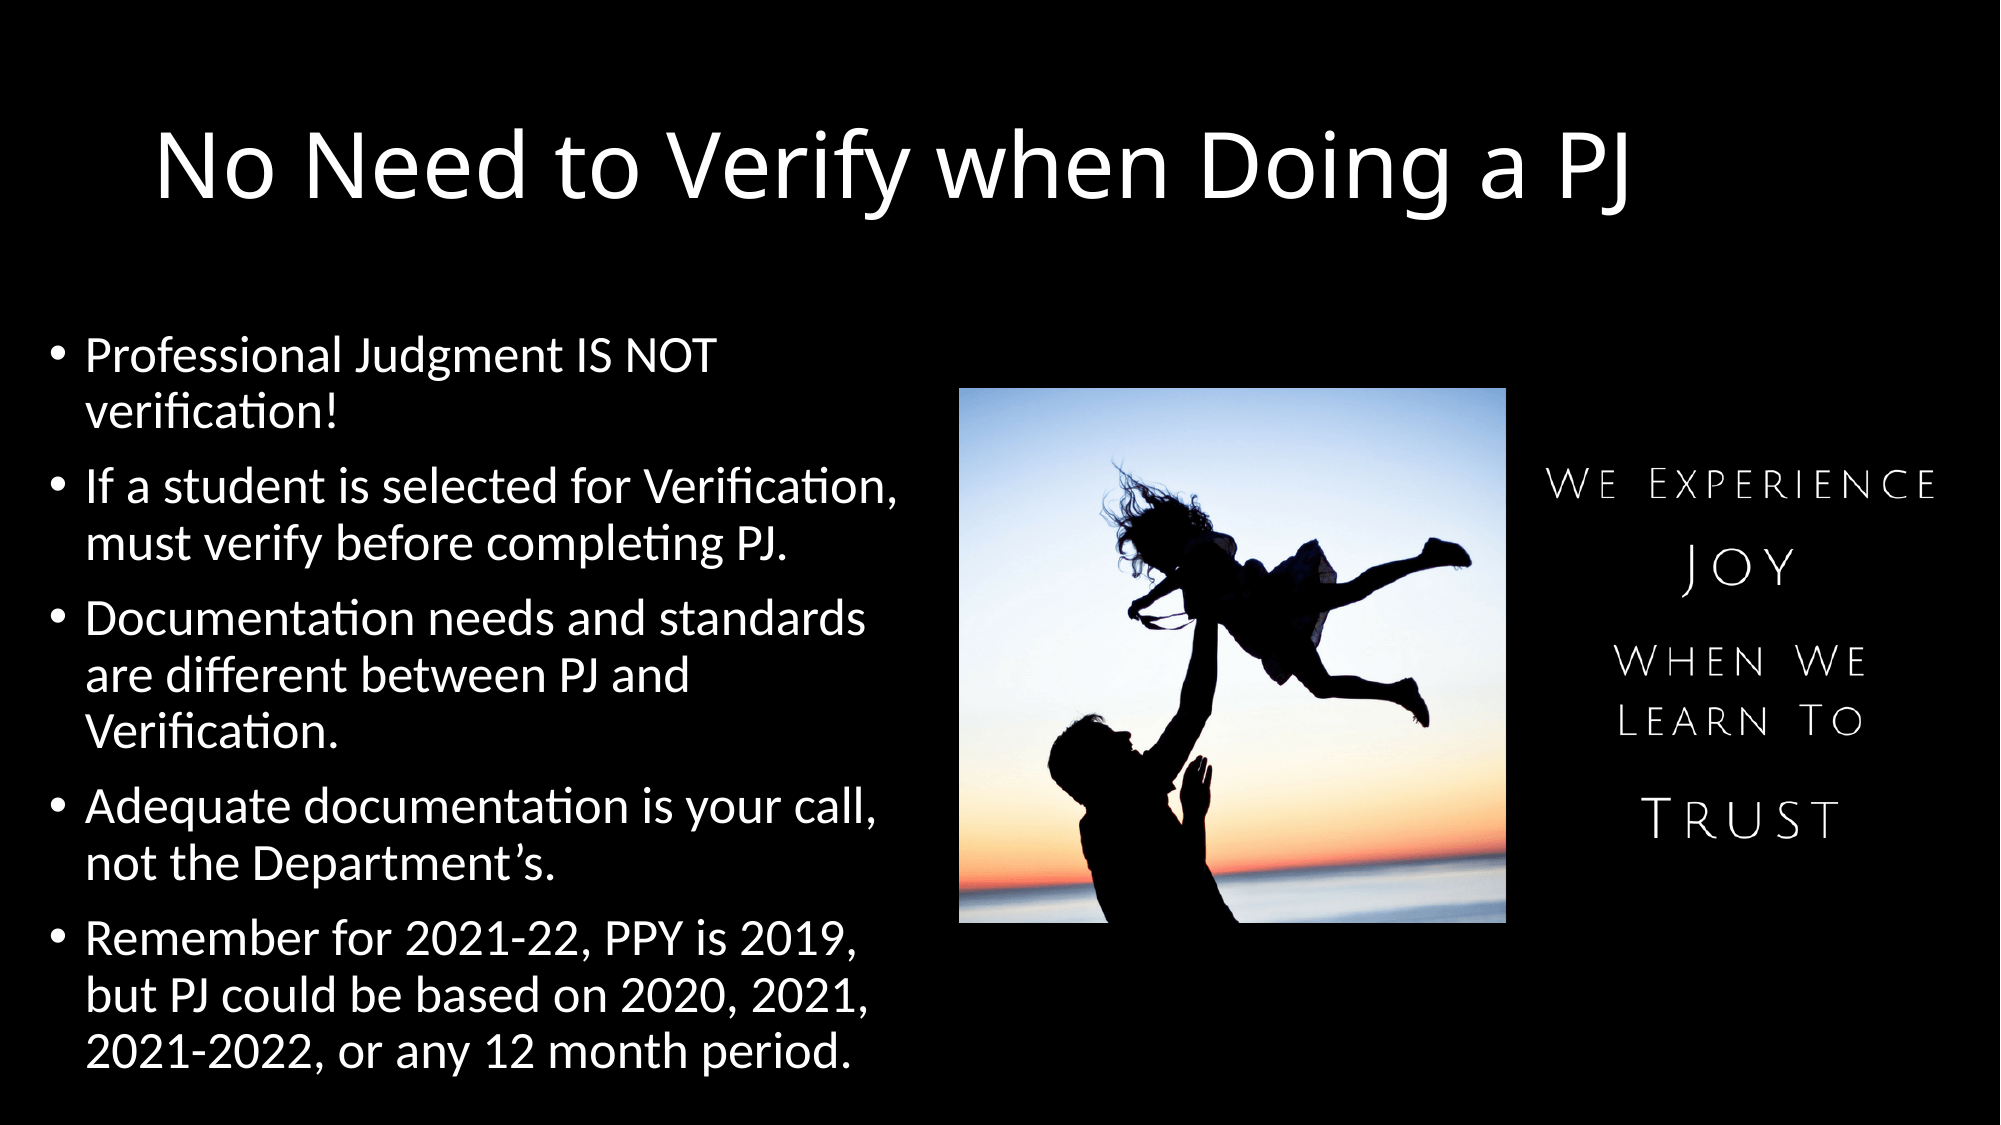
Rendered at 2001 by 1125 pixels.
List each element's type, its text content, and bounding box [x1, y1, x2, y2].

picture [959, 388, 1981, 924]
list Professional Judgment IS NOT verification! If a student is selected for Verification, must verify before completing PJ. Documentation needs and standards are different between PJ and Verification. Adequate documentation is your call, not the Department’s. Remember for 2021-22, PPY is 2019, but PJ could be based on 2020, 2021, 2021-2022, or any 12 month period. [33, 319, 946, 1104]
title No Need to Verify when Doing a PJ [137, 59, 1863, 278]
